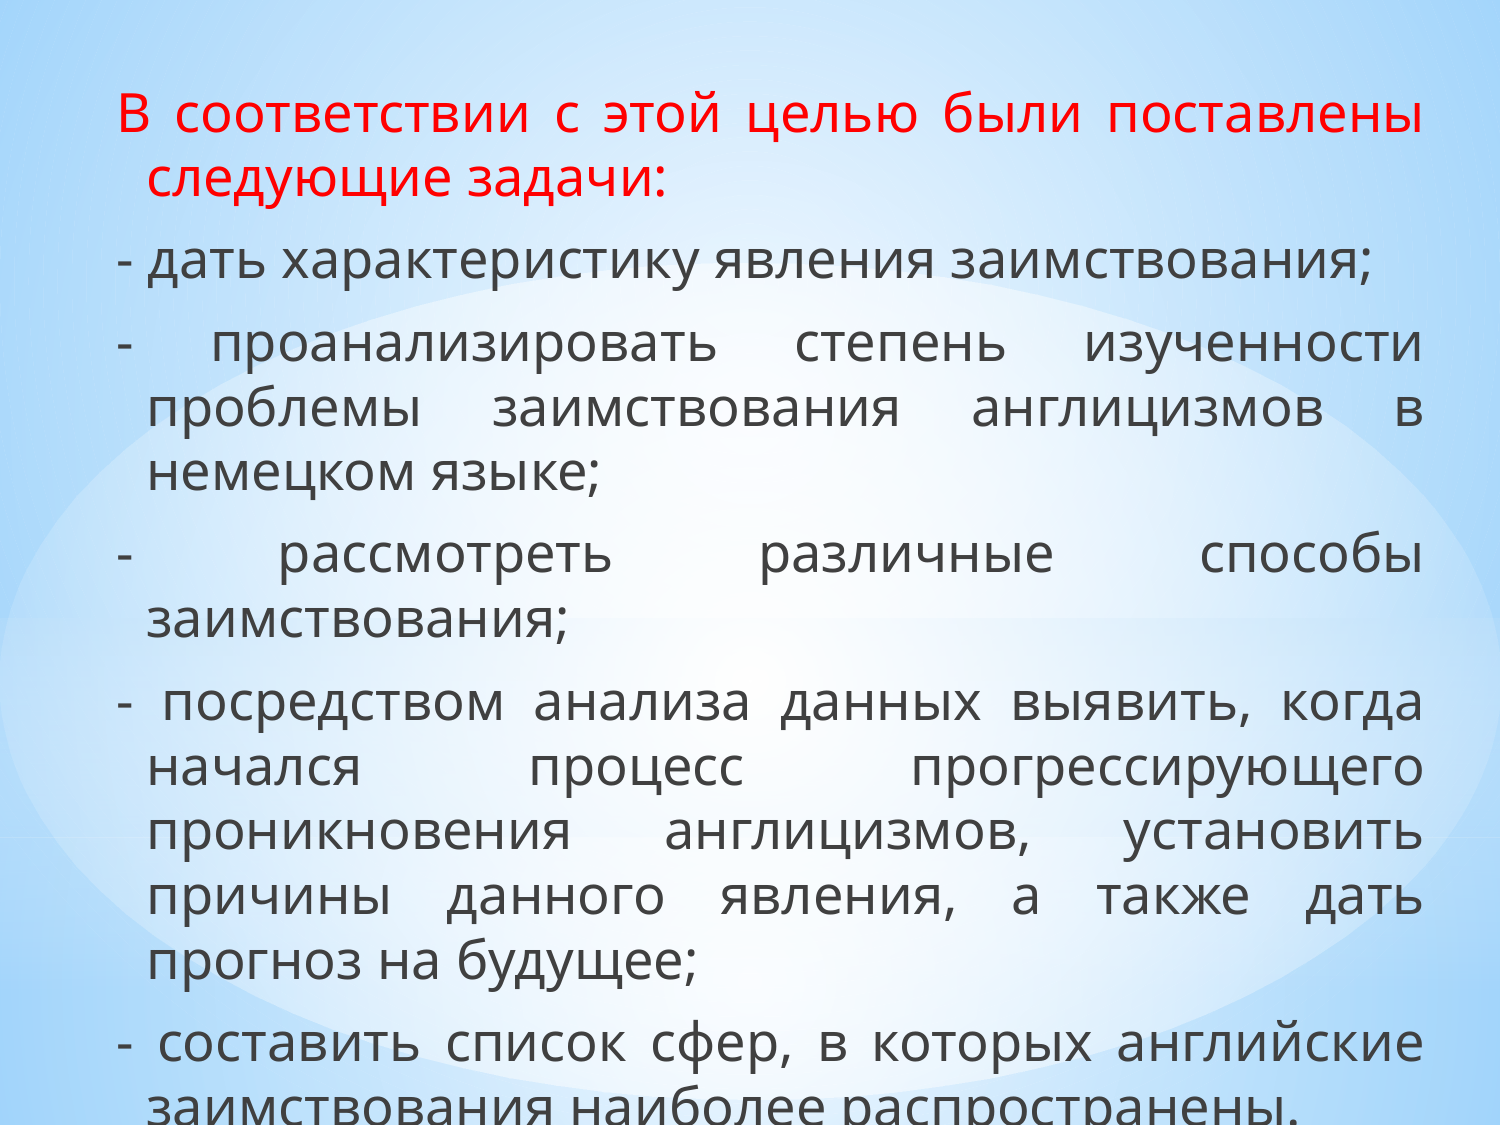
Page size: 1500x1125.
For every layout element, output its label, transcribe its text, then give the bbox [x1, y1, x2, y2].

list В соответствии с этой целью были поставлены следующие задачи: - дать характеристику явления заимствования; - проанализировать степень изученности проблемы заимствования англицизмов в немецком языке; - рассмотреть различные способы заимствования; - посредством анализа данных выявить, когда начался процесс прогрессирующего проникновения англицизмов, установить причины данного явления, а также дать прогноз на будущее; - составить список сфер, в которых английские заимствования наиболее распространены. [93, 70, 1442, 1067]
